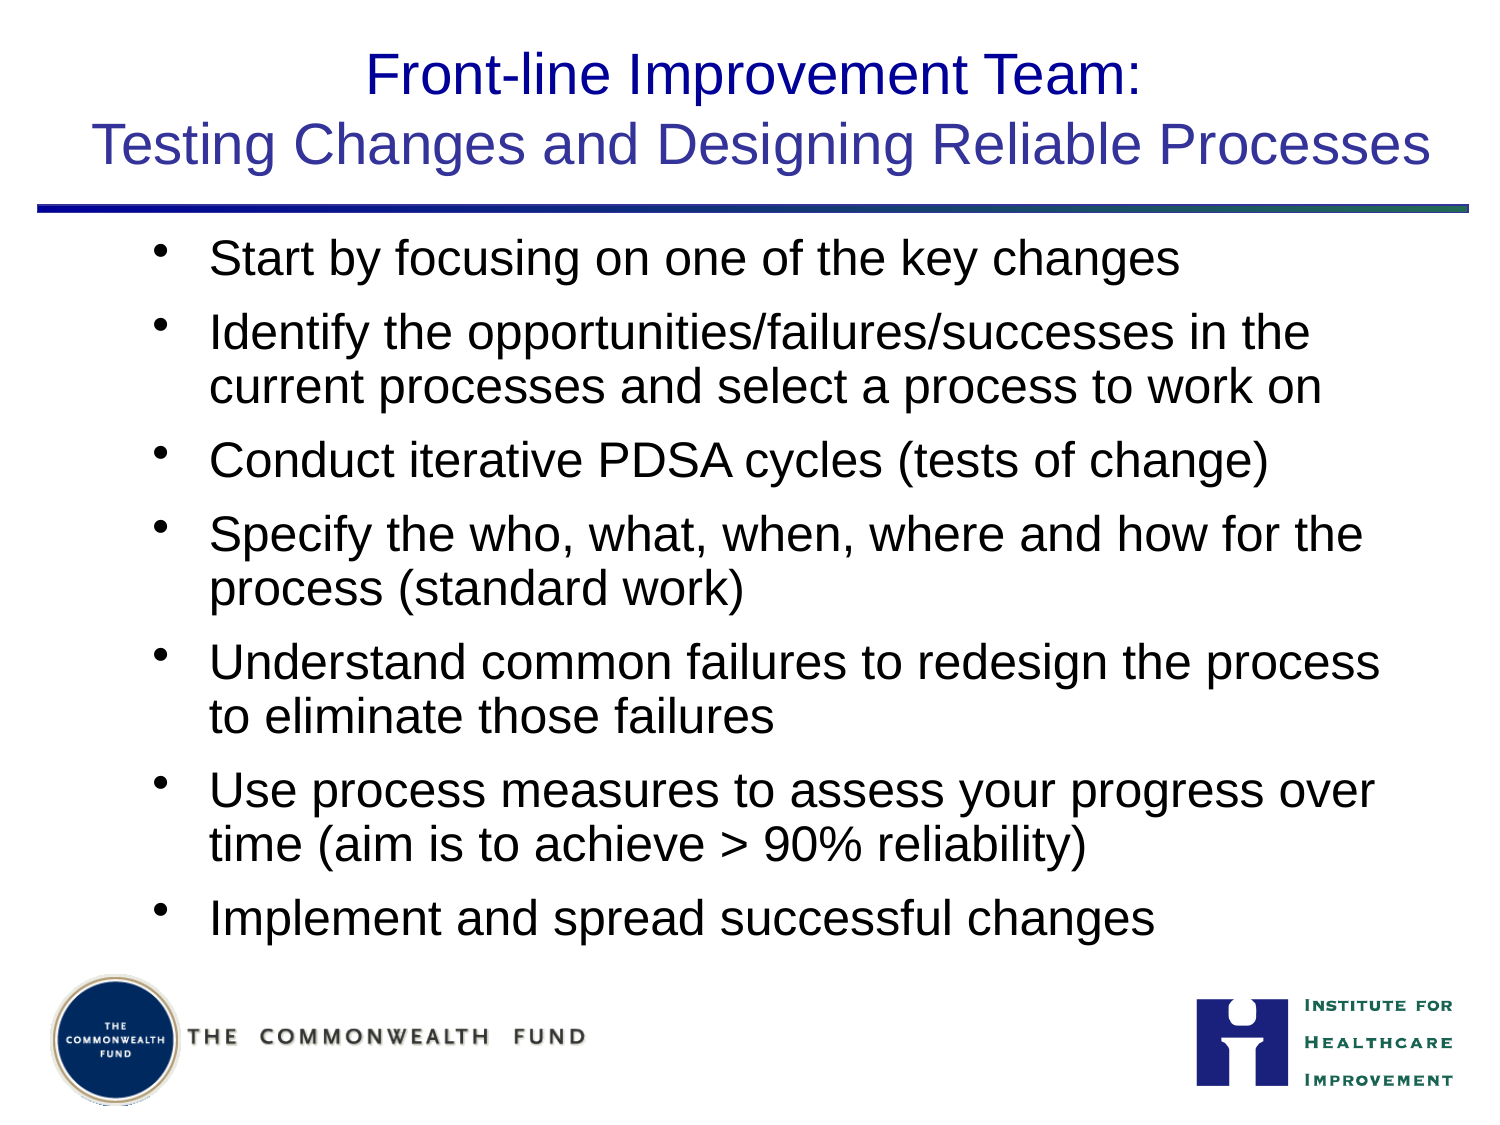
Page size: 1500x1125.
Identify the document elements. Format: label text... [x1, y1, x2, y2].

title Front-line Improvement Team: Testing Changes and Designing Reliable Processes [49, 0, 1476, 213]
list Start by focusing on one of the key changes Identify the opportunities/failures/successes in the current processes and select a process to work on Conduct iterative PDSA cycles (tests of change) Specify the who, what, when, where and how for the process (standard work) Understand common failures to redesign the process to eliminate those failures Use process measures to assess your progress over time (aim is to achieve > 90% reliability) Implement and spread successful changes [137, 224, 1401, 1013]
picture [1187, 987, 1463, 1096]
picture [49, 974, 588, 1107]
